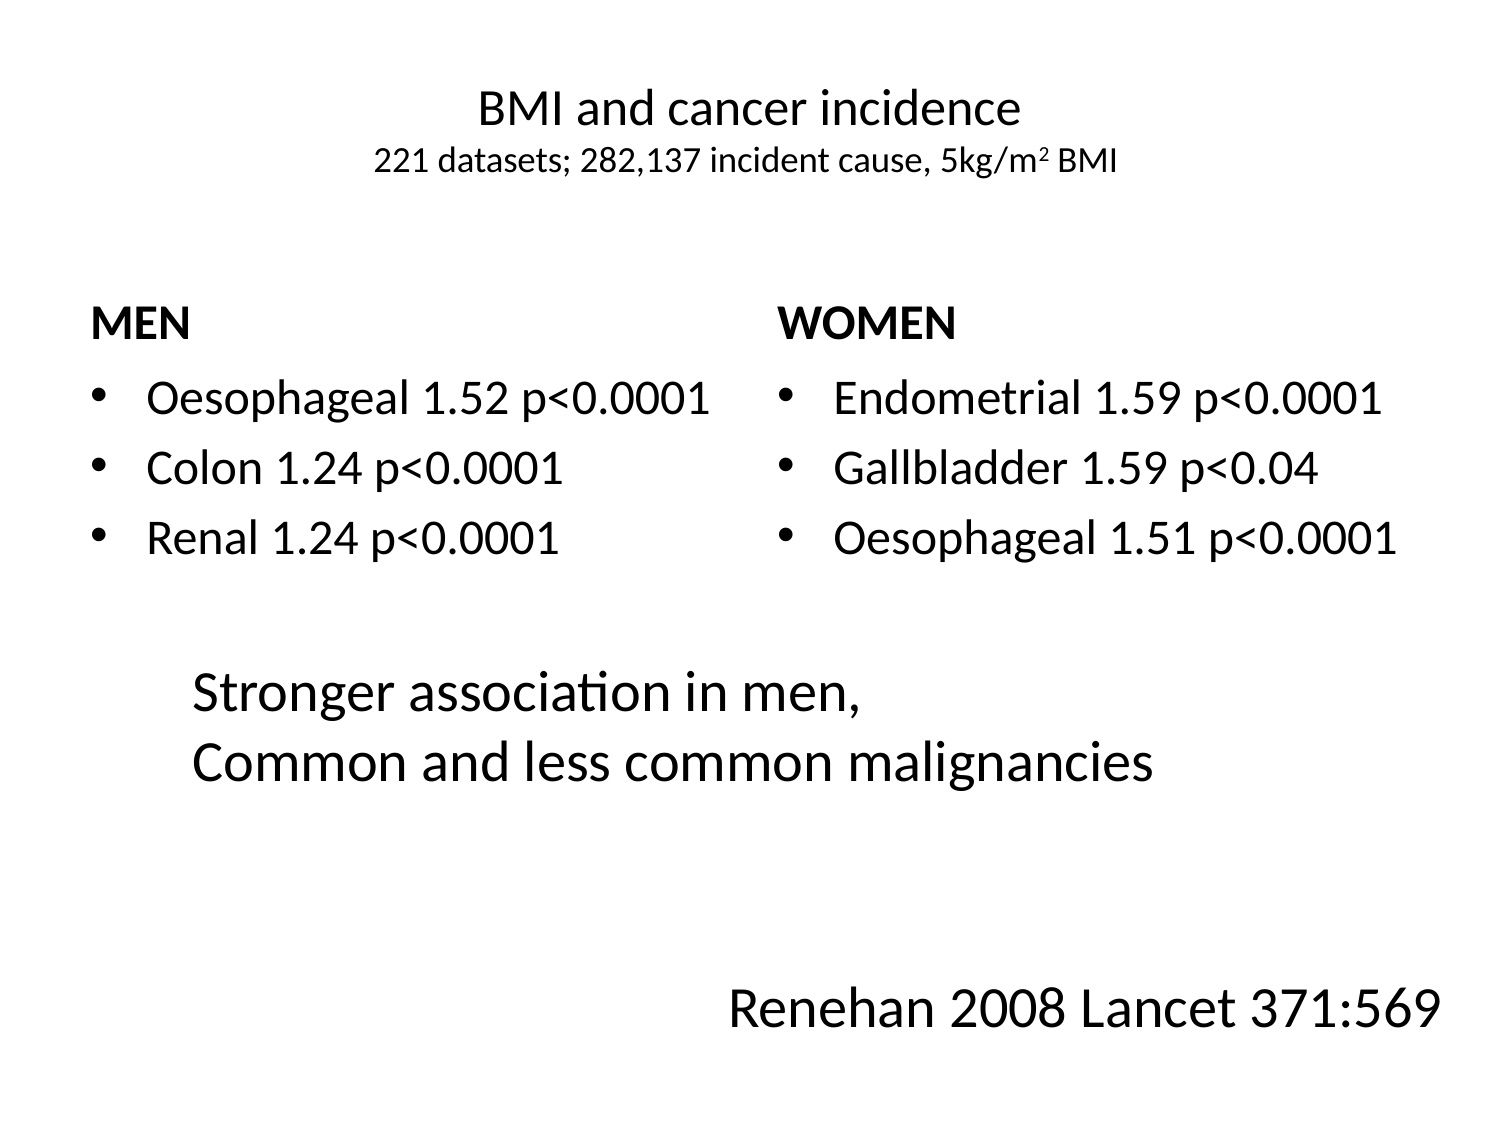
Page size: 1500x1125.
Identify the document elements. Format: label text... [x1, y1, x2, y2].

list Endometrial 1.59 p<0.0001 Gallbladder 1.59 p<0.04 Oesophageal 1.51 p<0.0001 [761, 356, 1425, 962]
list Oesophageal 1.52 p<0.0001 Colon 1.24 p<0.0001 Renal 1.24 p<0.0001 [75, 356, 738, 1005]
list WOMEN [761, 251, 1425, 356]
text_box Renehan 2008 Lancet 371:569 [713, 962, 1458, 1047]
text_box Stronger association in men, Common and less common malignancies [177, 645, 1183, 846]
list MEN [75, 251, 738, 356]
title BMI and cancer incidence 221 datasets; 282,137 incident cause, 5kg/m2 BMI [75, 64, 1425, 252]
